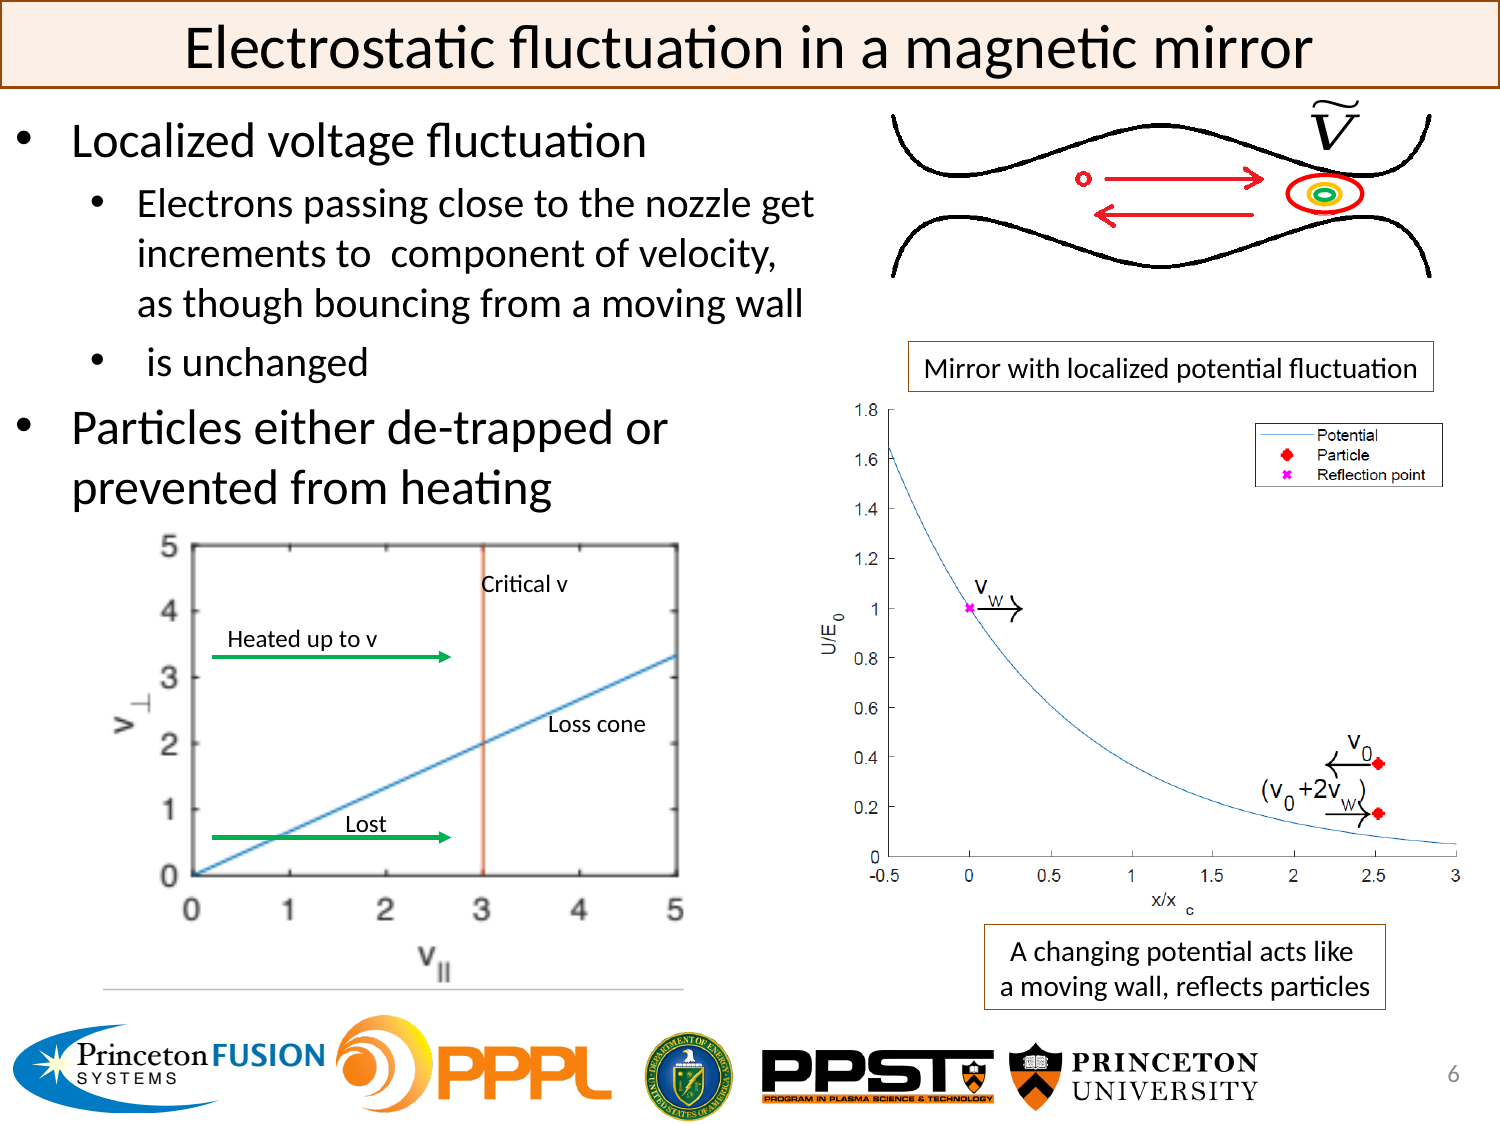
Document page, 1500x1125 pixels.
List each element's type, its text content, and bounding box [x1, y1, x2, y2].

picture [760, 1048, 994, 1105]
picture [336, 1015, 612, 1113]
text_box Mirror with localized potential fluctuation [908, 341, 1434, 391]
picture [1008, 1042, 1258, 1111]
text_box A changing potential acts like a moving wall, reflects particles [984, 930, 1386, 1010]
picture [622, 1021, 750, 1125]
slide_number 6 [1362, 1042, 1475, 1103]
picture [868, 98, 1474, 321]
picture [813, 393, 1473, 921]
picture [102, 524, 684, 993]
title Electrostatic fluctuation in a magnetic mirror [0, 0, 1500, 89]
